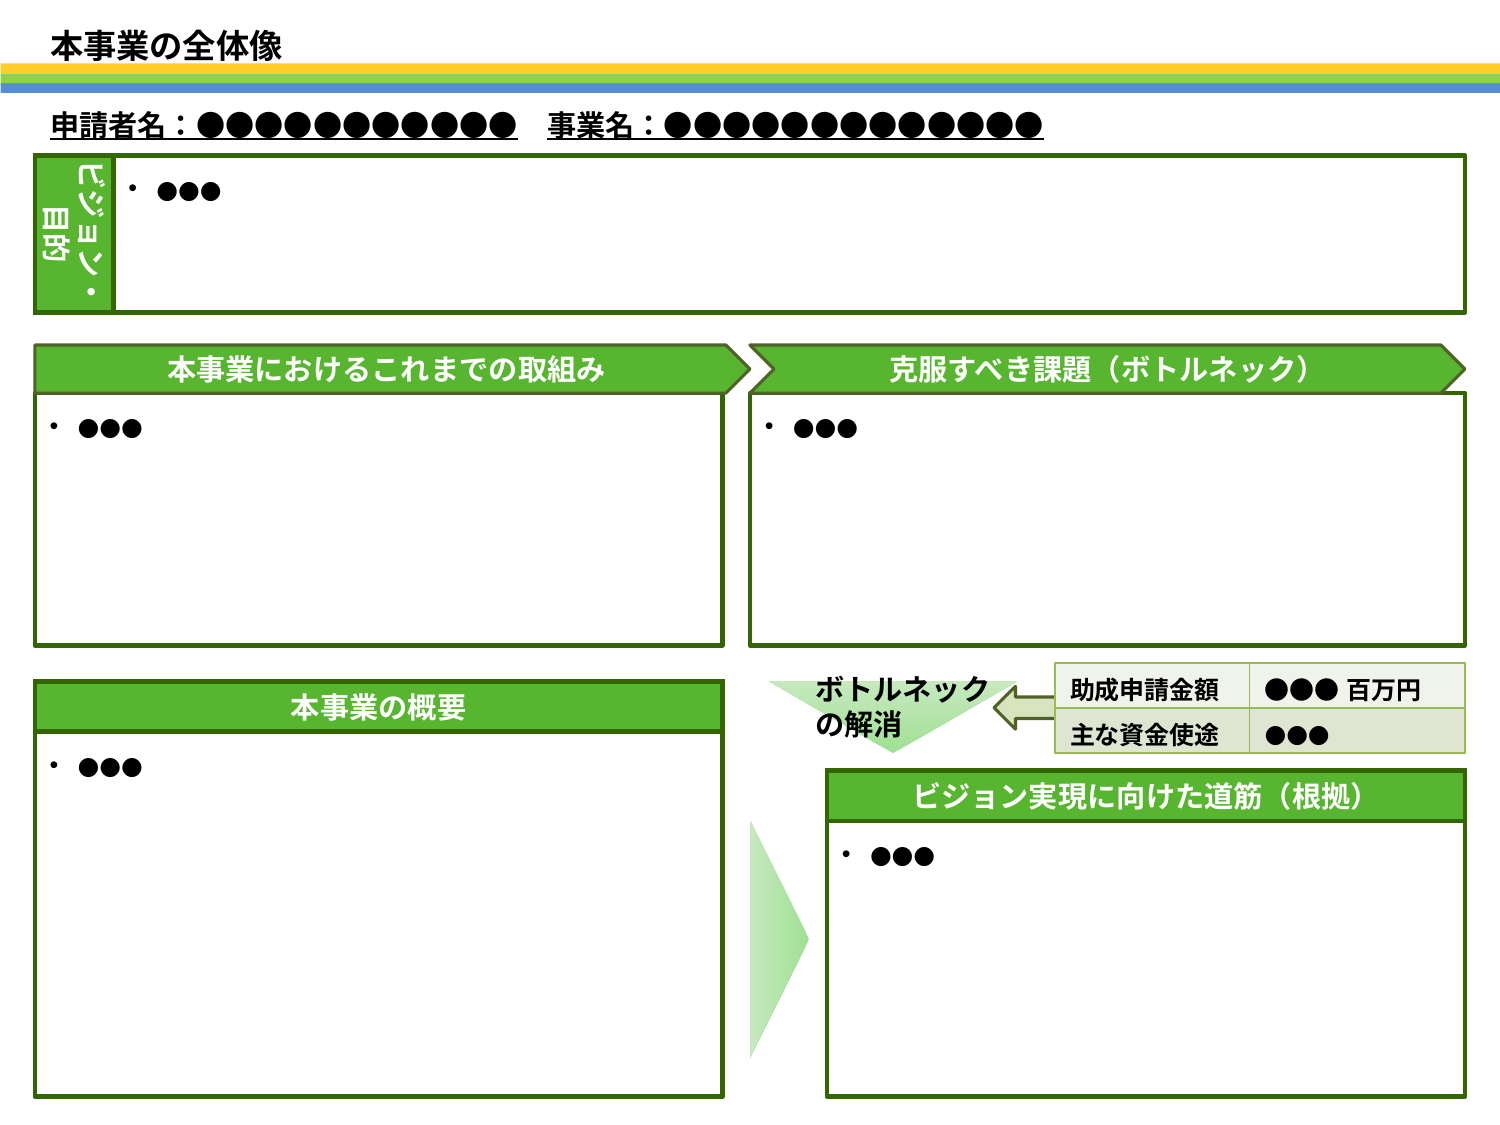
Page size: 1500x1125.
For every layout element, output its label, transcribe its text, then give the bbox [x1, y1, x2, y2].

text_box 申請者名：●●●●●●●●●●● 事業名：●●●●●●●●●●●●● [34, 98, 1500, 150]
table_header 助成申請金額 [1056, 664, 1249, 707]
text_box ●●● [111, 154, 1467, 314]
text_box ビジョン・目的 [34, 155, 111, 313]
table_cell 主な資金使途 [1056, 709, 1249, 752]
text_box [881, 749, 905, 755]
text_box 本事業の全体像 [34, 9, 1466, 79]
text_box 本事業の概要 [34, 681, 723, 732]
text_box ビジョン実現に向けた道筋（根拠） [827, 770, 1465, 821]
text_box ●●● [825, 819, 1467, 1099]
text_box ボトルネックの解消 [800, 663, 1017, 749]
table_cell ●●● [1250, 709, 1464, 752]
text_box [767, 679, 800, 702]
table_header ●●●百万円 [1250, 664, 1464, 707]
text_box [1017, 685, 1054, 731]
text_box 本事業におけるこれまでの取組み [32, 342, 753, 396]
text_box ●●● [33, 395, 724, 647]
text_box [747, 818, 812, 1060]
text_box ●●● [33, 730, 724, 1099]
text_box ●●● [748, 391, 1467, 647]
text_box 克服すべき課題（ボトルネック） [748, 342, 1468, 396]
